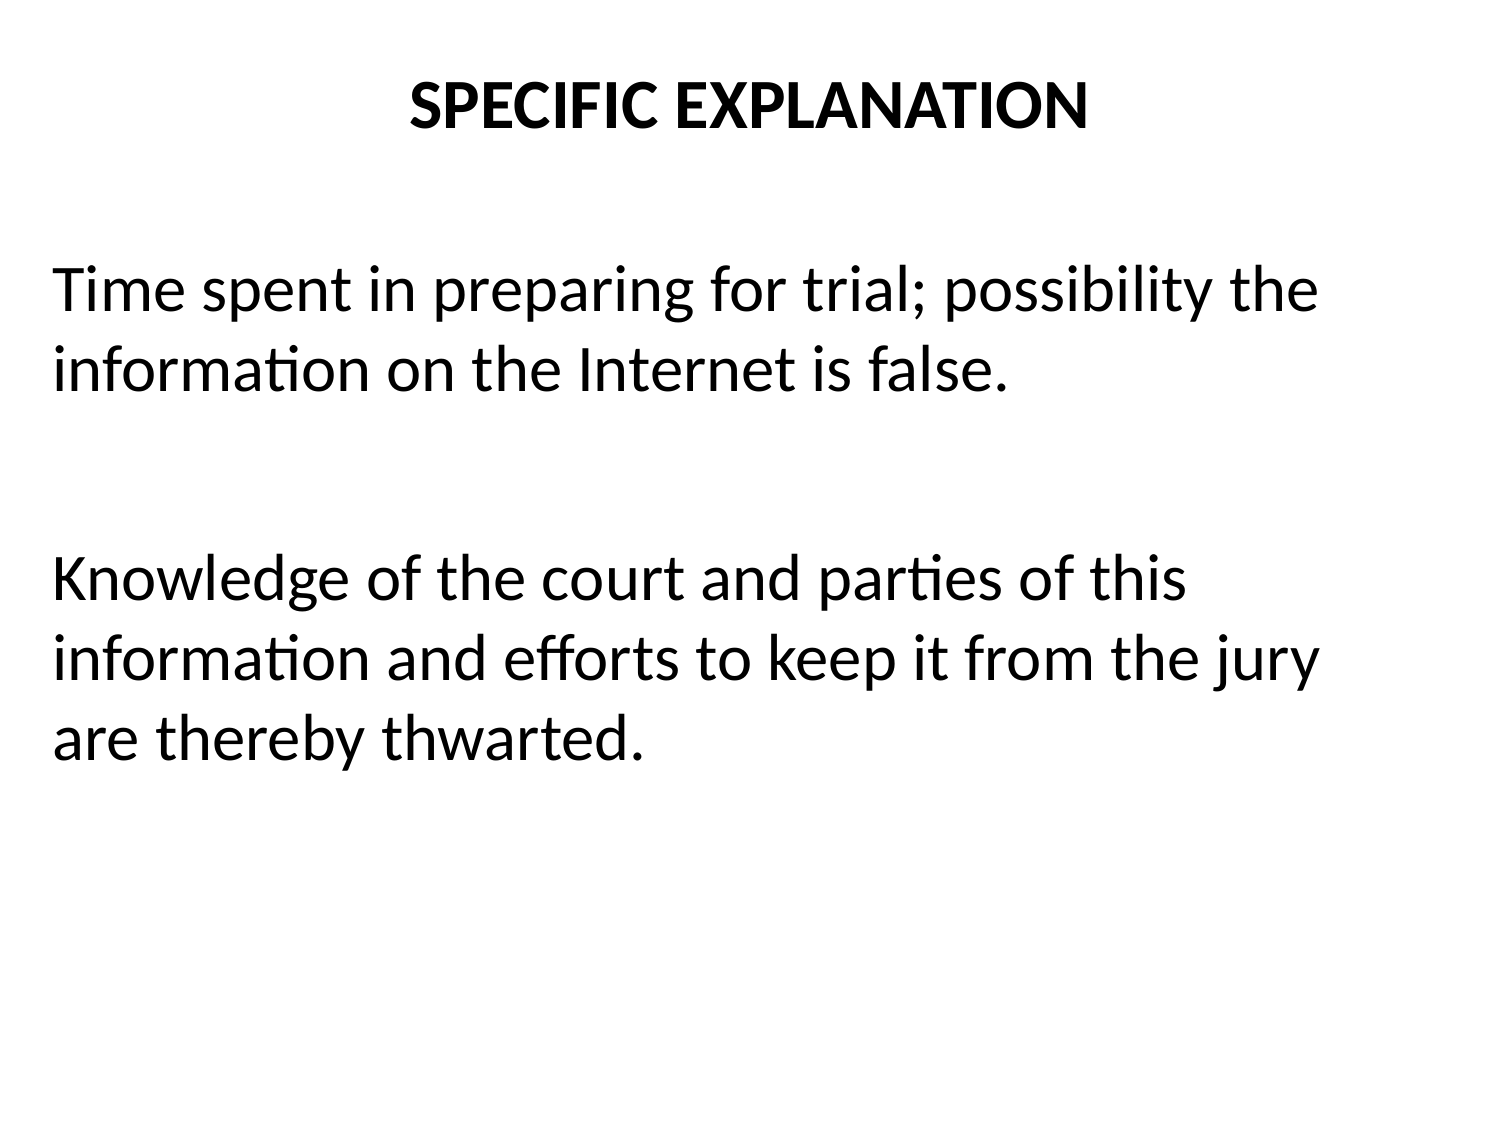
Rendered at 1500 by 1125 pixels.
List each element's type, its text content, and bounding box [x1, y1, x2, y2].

title SPECIFIC EXPLANATION [112, 50, 1388, 150]
subtitle Time spent in preparing for trial; possibility the information on the Internet is false. [37, 237, 1475, 438]
text_box Knowledge of the court and parties of this information and efforts to keep it from the jury are thereby thwarted. [37, 526, 1388, 781]
